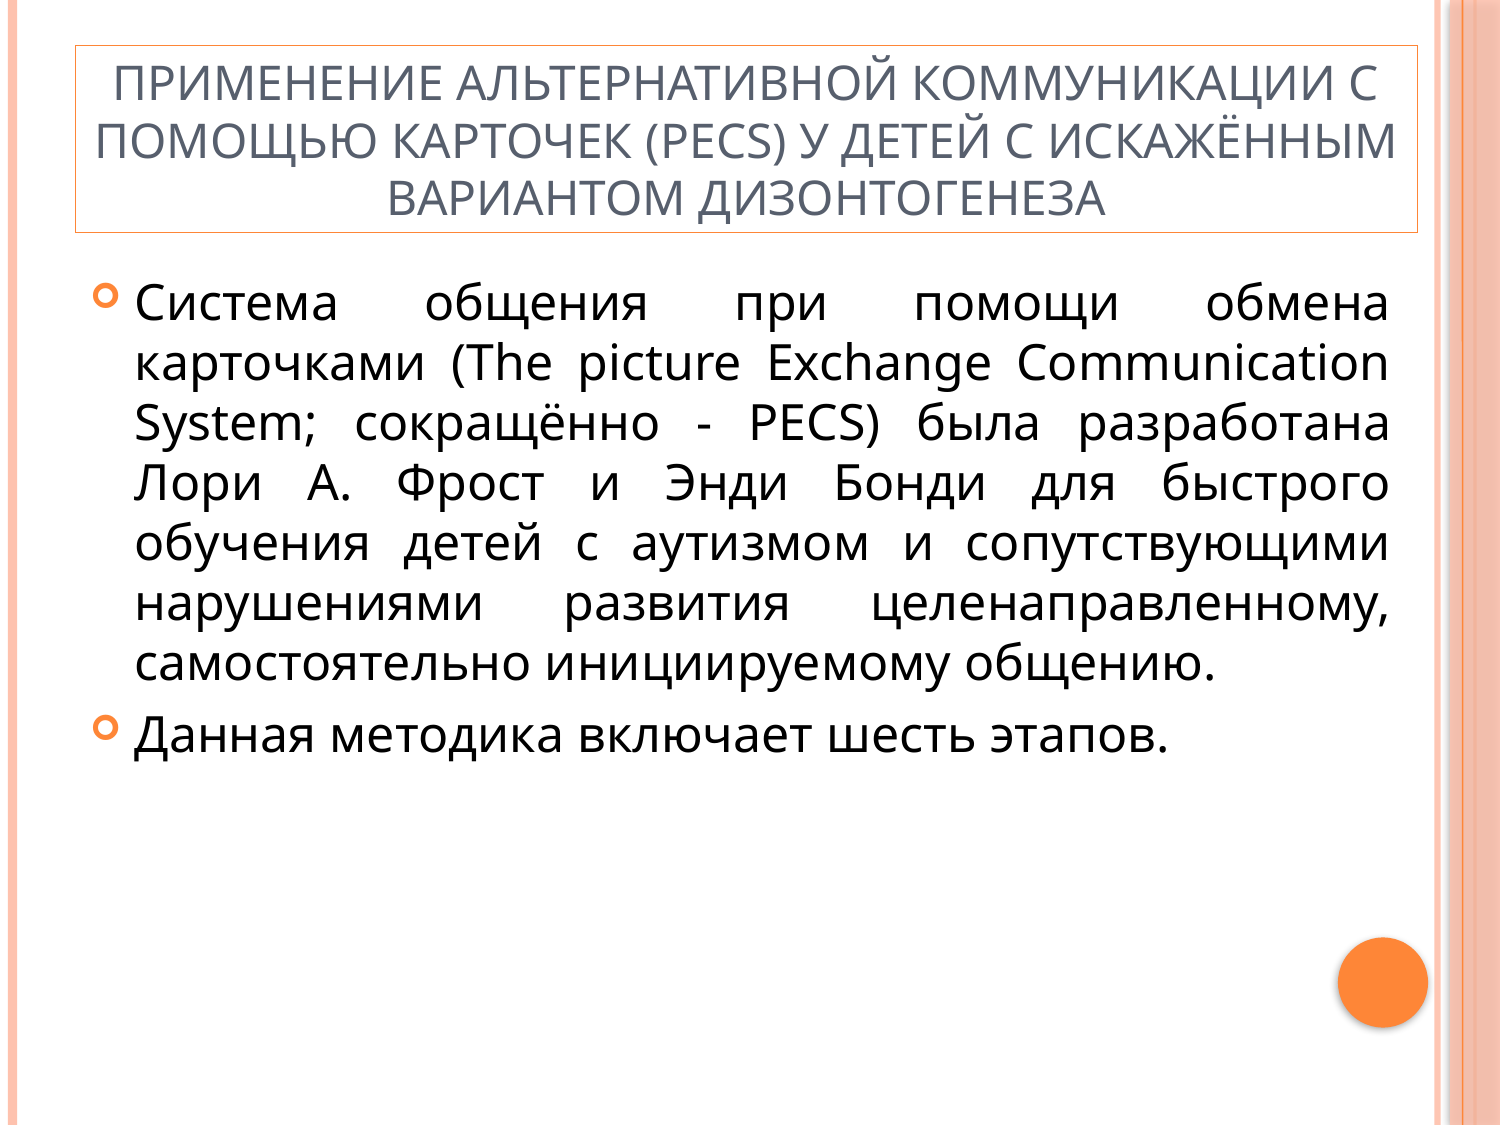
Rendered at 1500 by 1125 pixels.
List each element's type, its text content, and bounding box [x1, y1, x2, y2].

list Система общения при помощи обмена карточками (The picture Exchange Communication System; сокращённо - PECS) была разработана Лори А. Фрост и Энди Бонди для быстрого обучения детей с аутизмом и сопутствующими нарушениями развития целенаправленному, самостоятельно инициируемому общению. Данная методика включает шесть этапов. [74, 262, 1407, 1063]
title Применение альтернативной коммуникации с помощью карточек (PECS) у детей с искажённым вариантом дизонтогенеза [75, 45, 1418, 233]
